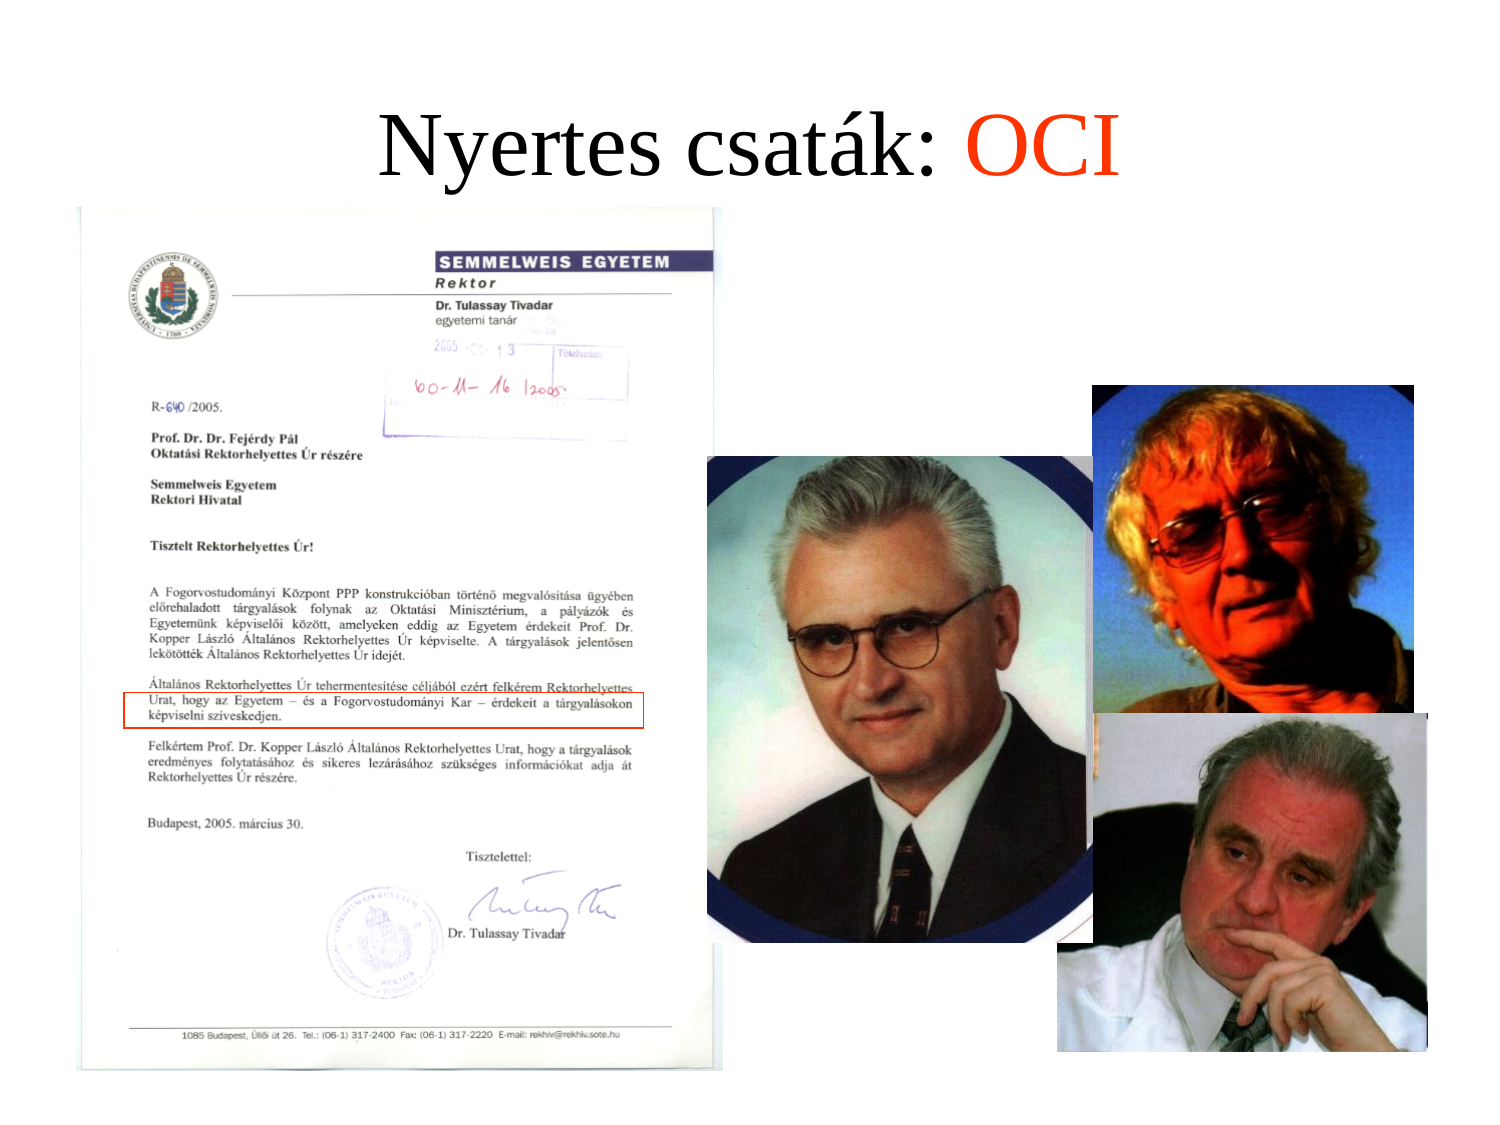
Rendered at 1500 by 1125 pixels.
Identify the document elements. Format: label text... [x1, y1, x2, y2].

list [1092, 385, 1414, 712]
picture [707, 455, 1093, 944]
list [76, 207, 724, 1071]
title Nyertes csaták: OCI [75, 45, 1425, 233]
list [1056, 713, 1429, 1052]
